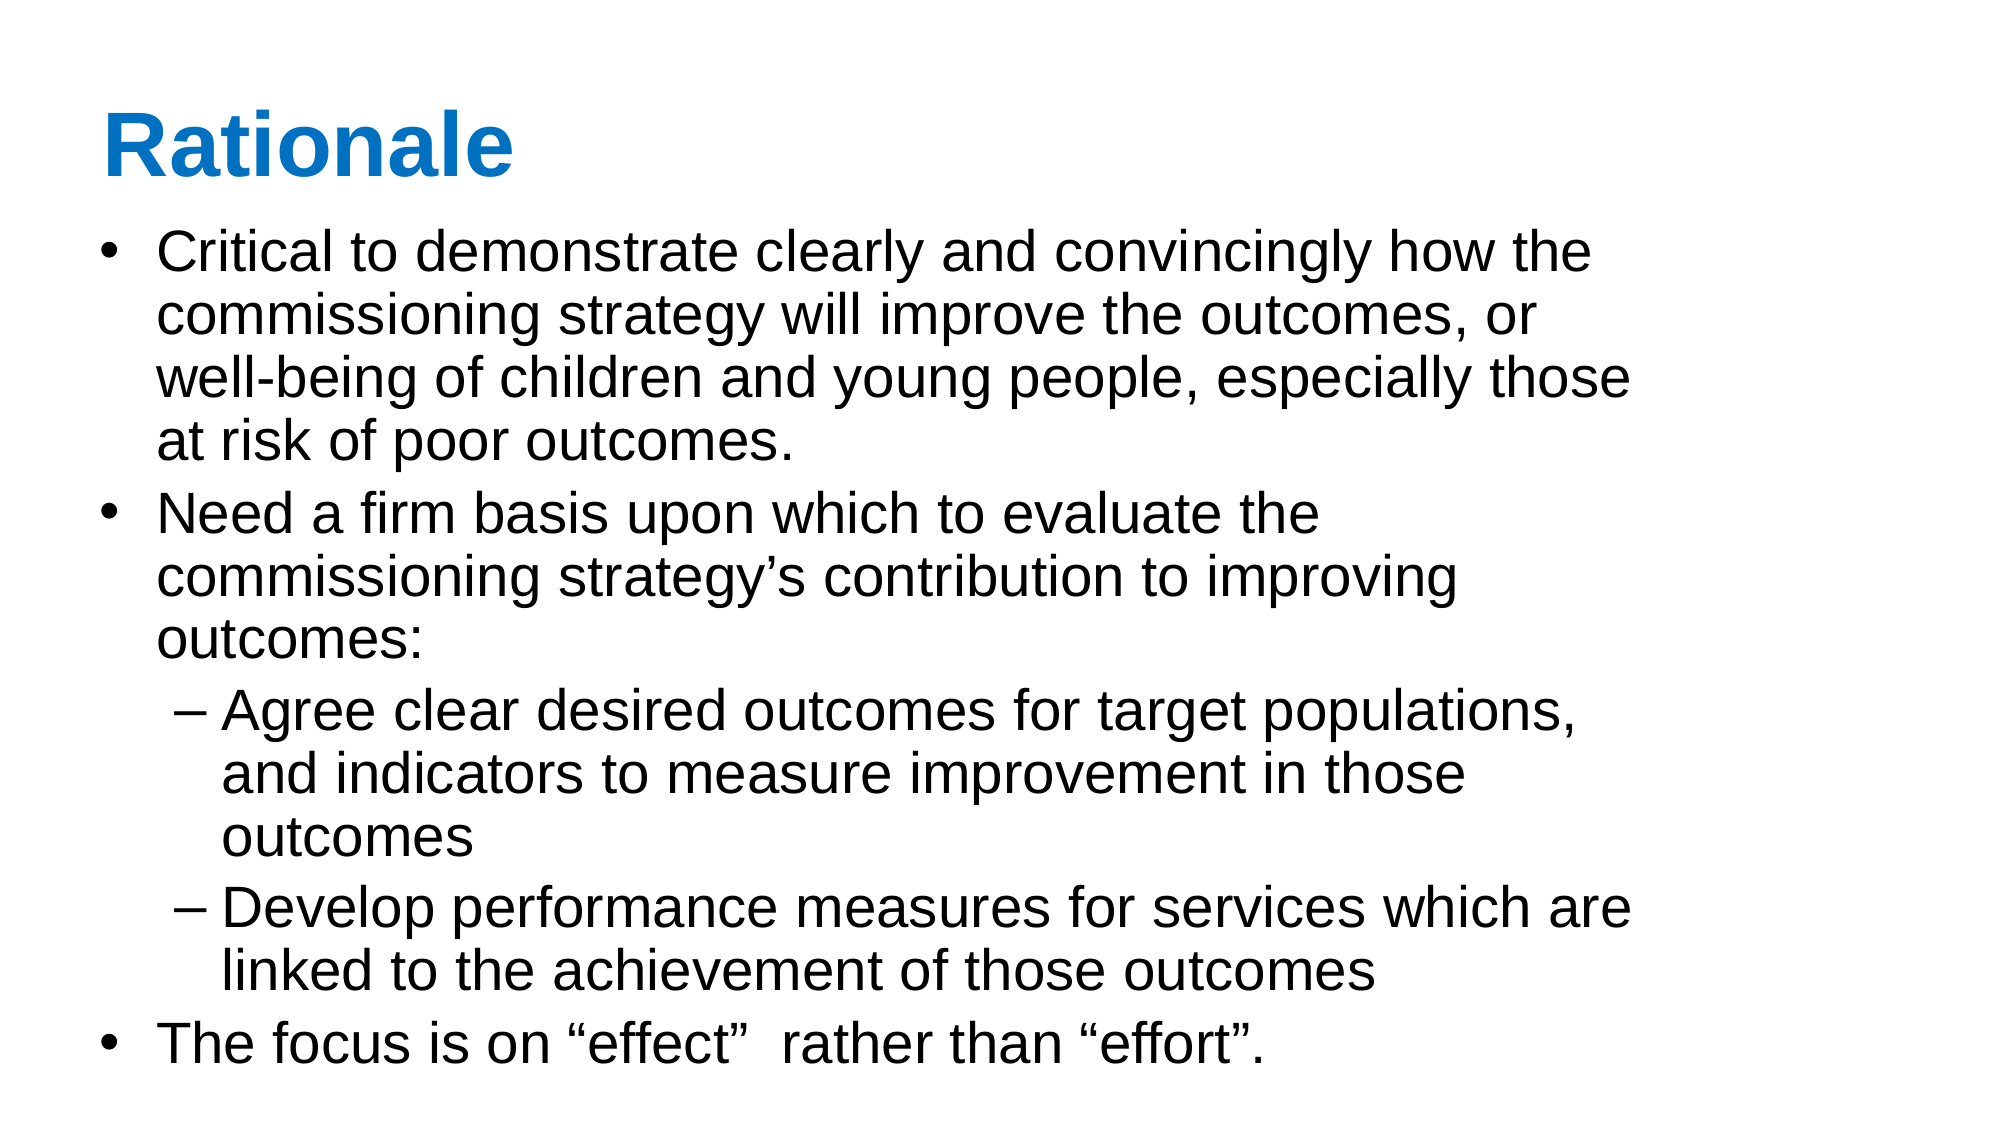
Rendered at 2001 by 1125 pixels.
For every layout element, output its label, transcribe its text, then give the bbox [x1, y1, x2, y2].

title Rationale [0, 46, 985, 234]
list Critical to demonstrate clearly and convincingly how the commissioning strategy will improve the outcomes, or well-being of children and young people, especially those at risk of poor outcomes. Need a firm basis upon which to evaluate the commissioning strategy’s contribution to improving outcomes: Agree clear desired outcomes for target populations, and indicators to measure improvement in those outcomes Develop performance measures for services which are linked to the achievement of those outcomes The focus is on “effect” rather than “effort”. [84, 213, 1653, 1012]
